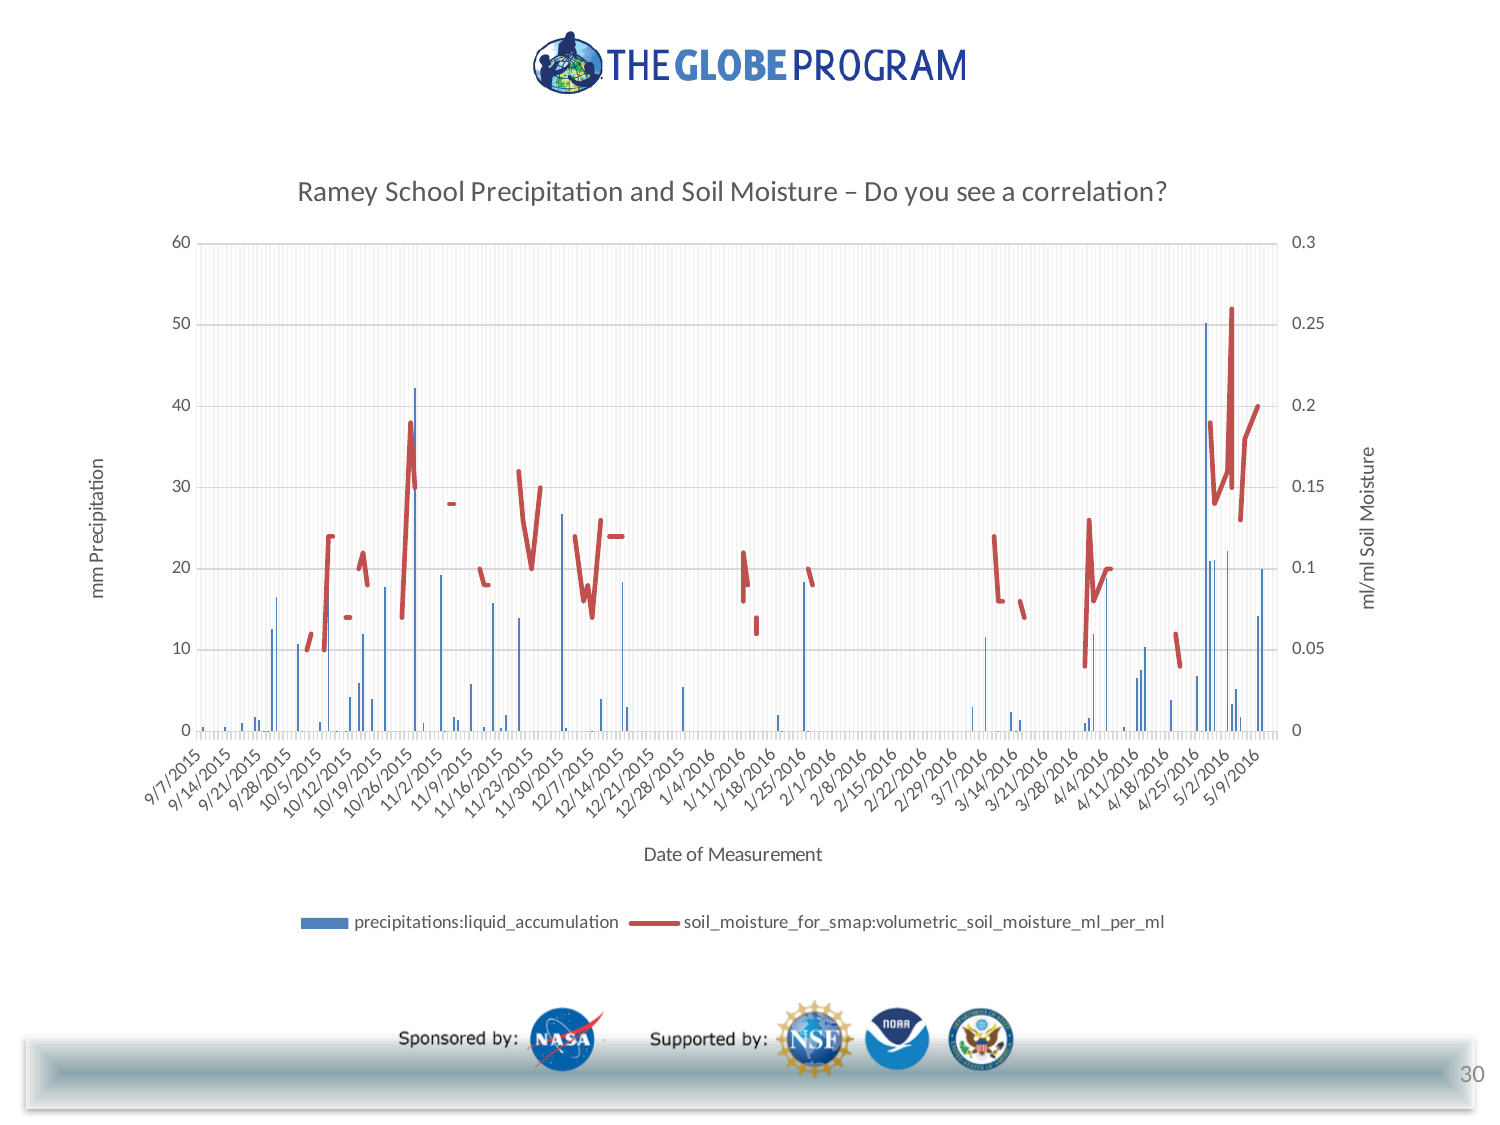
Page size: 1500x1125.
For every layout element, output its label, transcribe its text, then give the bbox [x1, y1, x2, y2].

chart [54, 147, 1413, 940]
slide_number 30 [1149, 1042, 1500, 1103]
picture [526, 24, 975, 100]
picture [238, 999, 1244, 1087]
